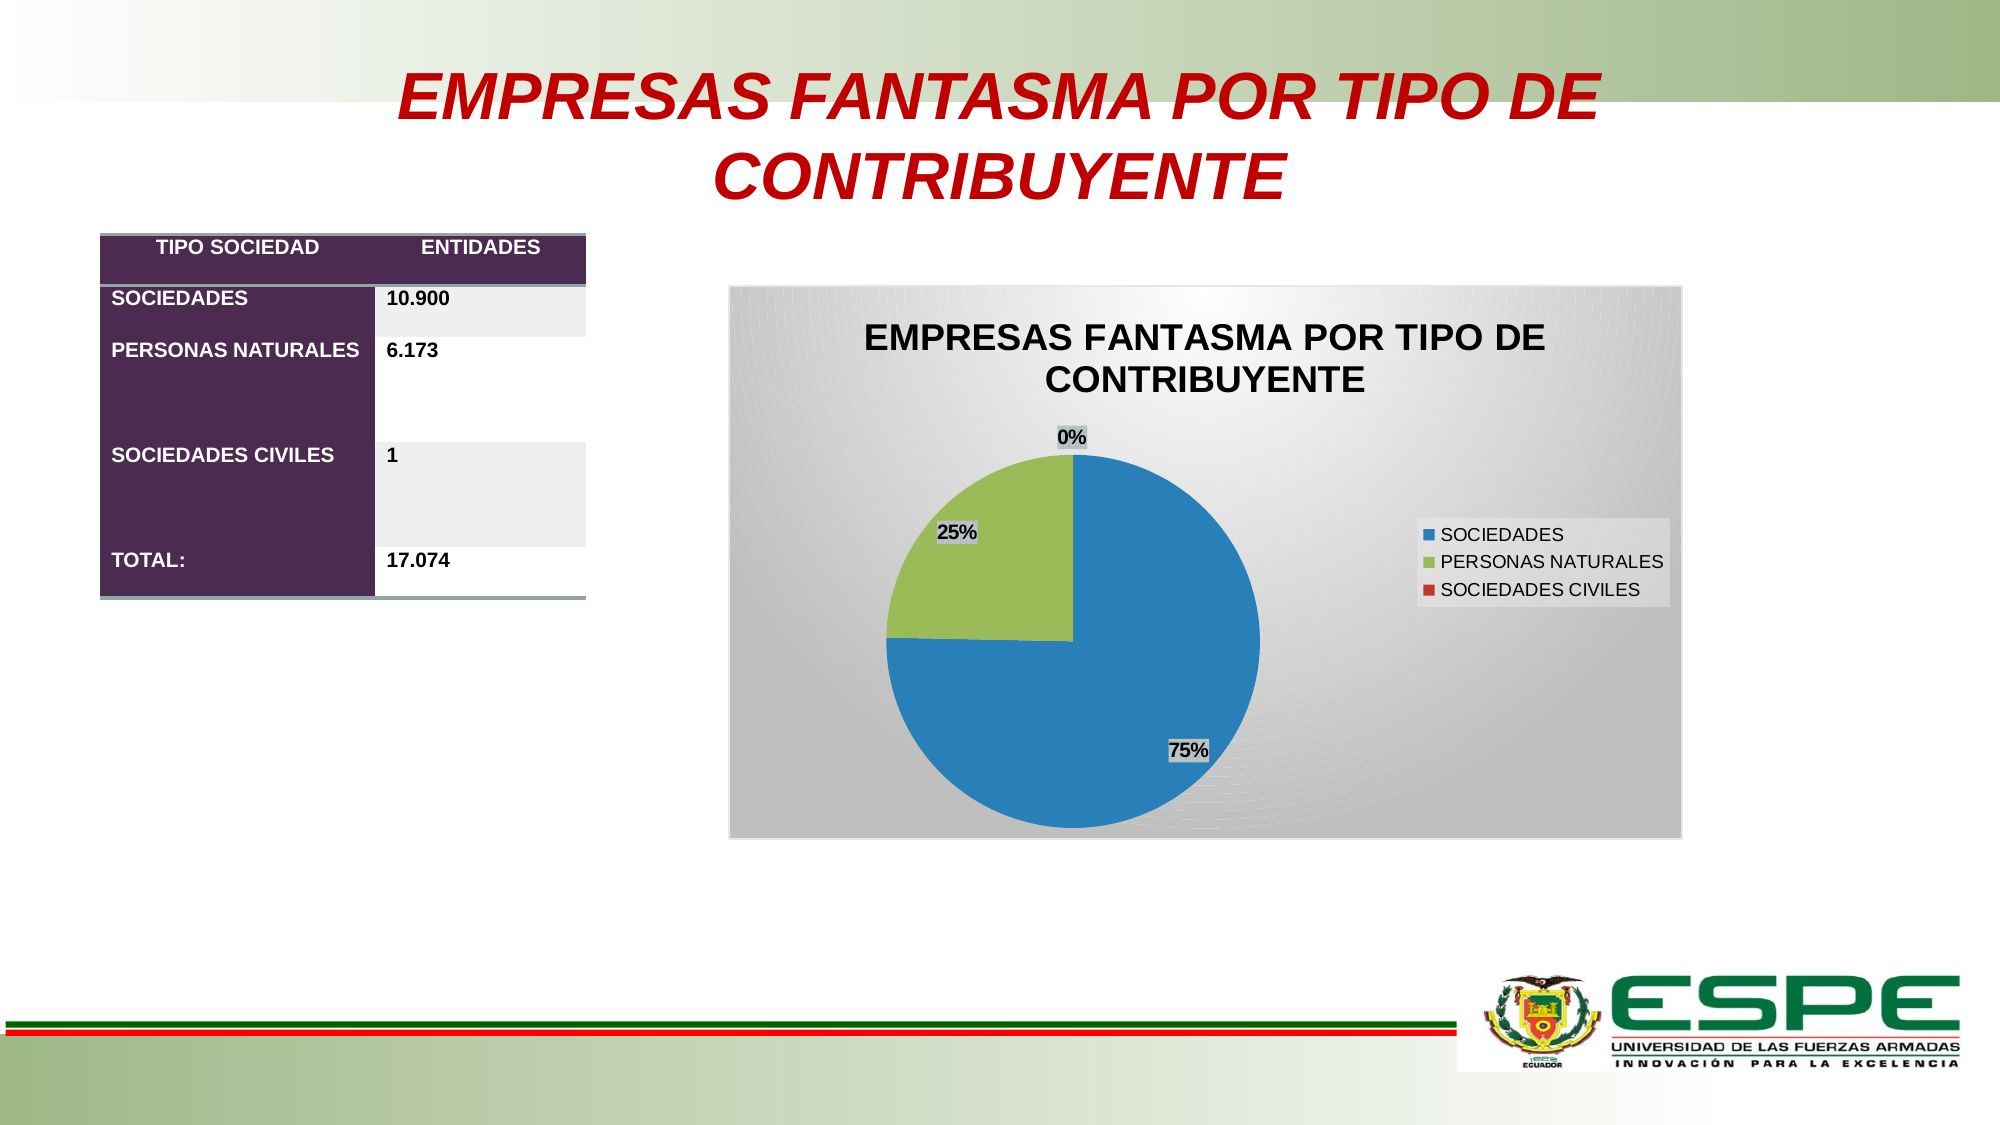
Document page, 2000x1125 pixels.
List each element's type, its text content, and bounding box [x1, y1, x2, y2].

table_header ENTIDADES [375, 236, 586, 284]
table_cell SOCIEDADES CIVILES [100, 442, 375, 547]
table_header TIPO SOCIEDAD [100, 236, 375, 284]
table_cell 1 [375, 442, 586, 547]
title EMPRESAS FANTASMA POR TIPO DE CONTRIBUYENTE [99, 45, 1900, 233]
table_cell 17.074 [375, 547, 586, 596]
table_cell TOTAL: [100, 547, 375, 596]
table_cell 6.173 [375, 337, 586, 442]
table_cell 10.900 [375, 287, 586, 337]
table_cell SOCIEDADES [100, 287, 375, 337]
table_cell PERSONAS NATURALES [100, 337, 375, 442]
picture [1456, 968, 1993, 1072]
chart [727, 284, 1684, 840]
